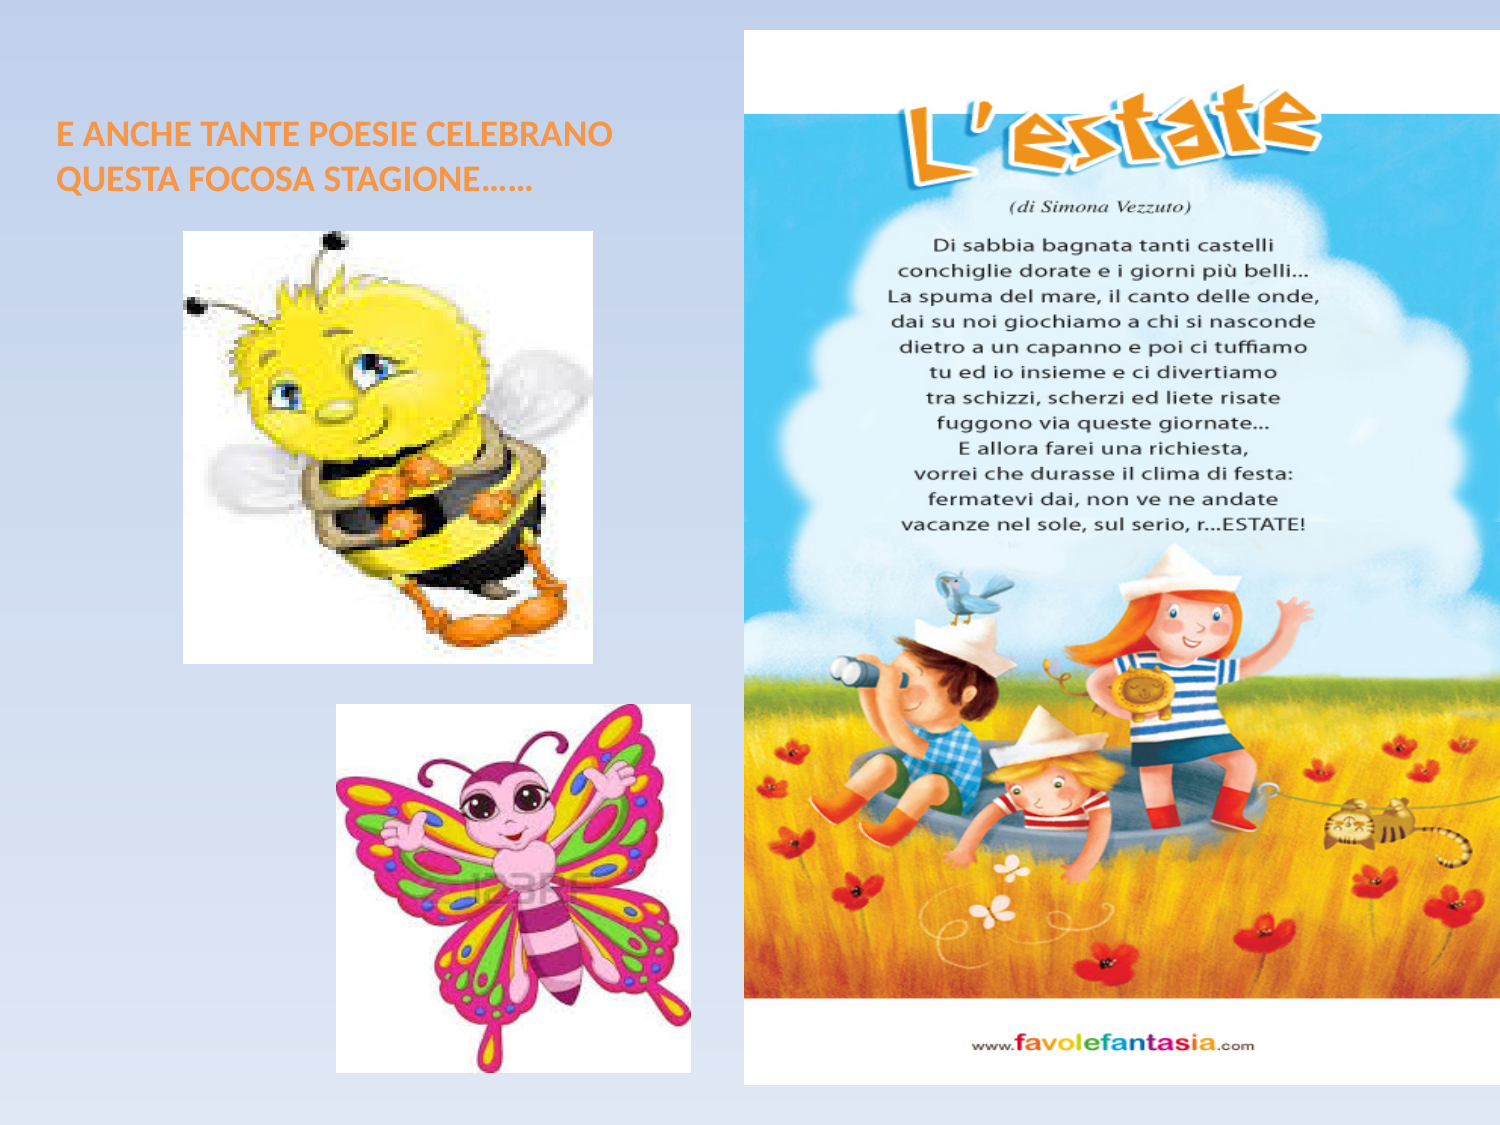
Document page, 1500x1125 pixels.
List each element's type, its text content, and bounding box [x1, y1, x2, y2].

picture [336, 703, 692, 1074]
picture [743, 30, 1500, 1085]
picture [182, 231, 593, 665]
text_box E ANCHE TANTE POESIE CELEBRANO QUESTA FOCOSA STAGIONE…… [41, 101, 696, 207]
